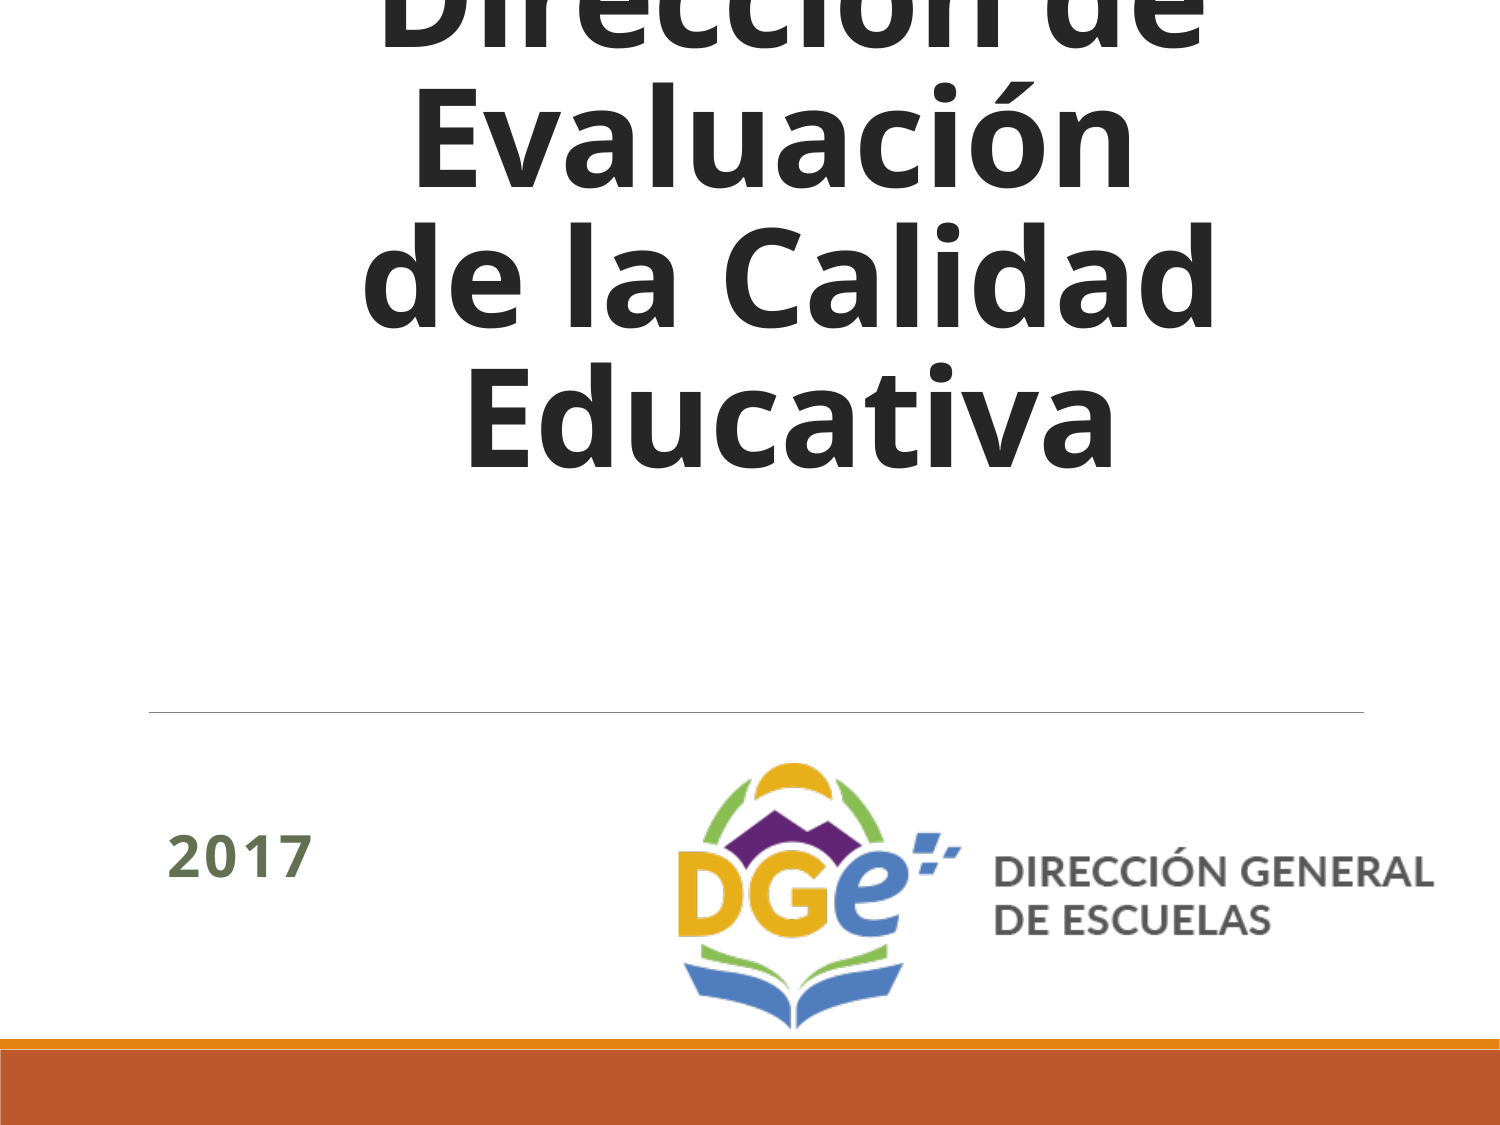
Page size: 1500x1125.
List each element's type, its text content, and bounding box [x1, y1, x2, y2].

title Dirección de Evaluación de la Calidad Educativa [135, 124, 1447, 504]
subtitle 2017 [135, 730, 1373, 919]
picture [568, 762, 1445, 1030]
